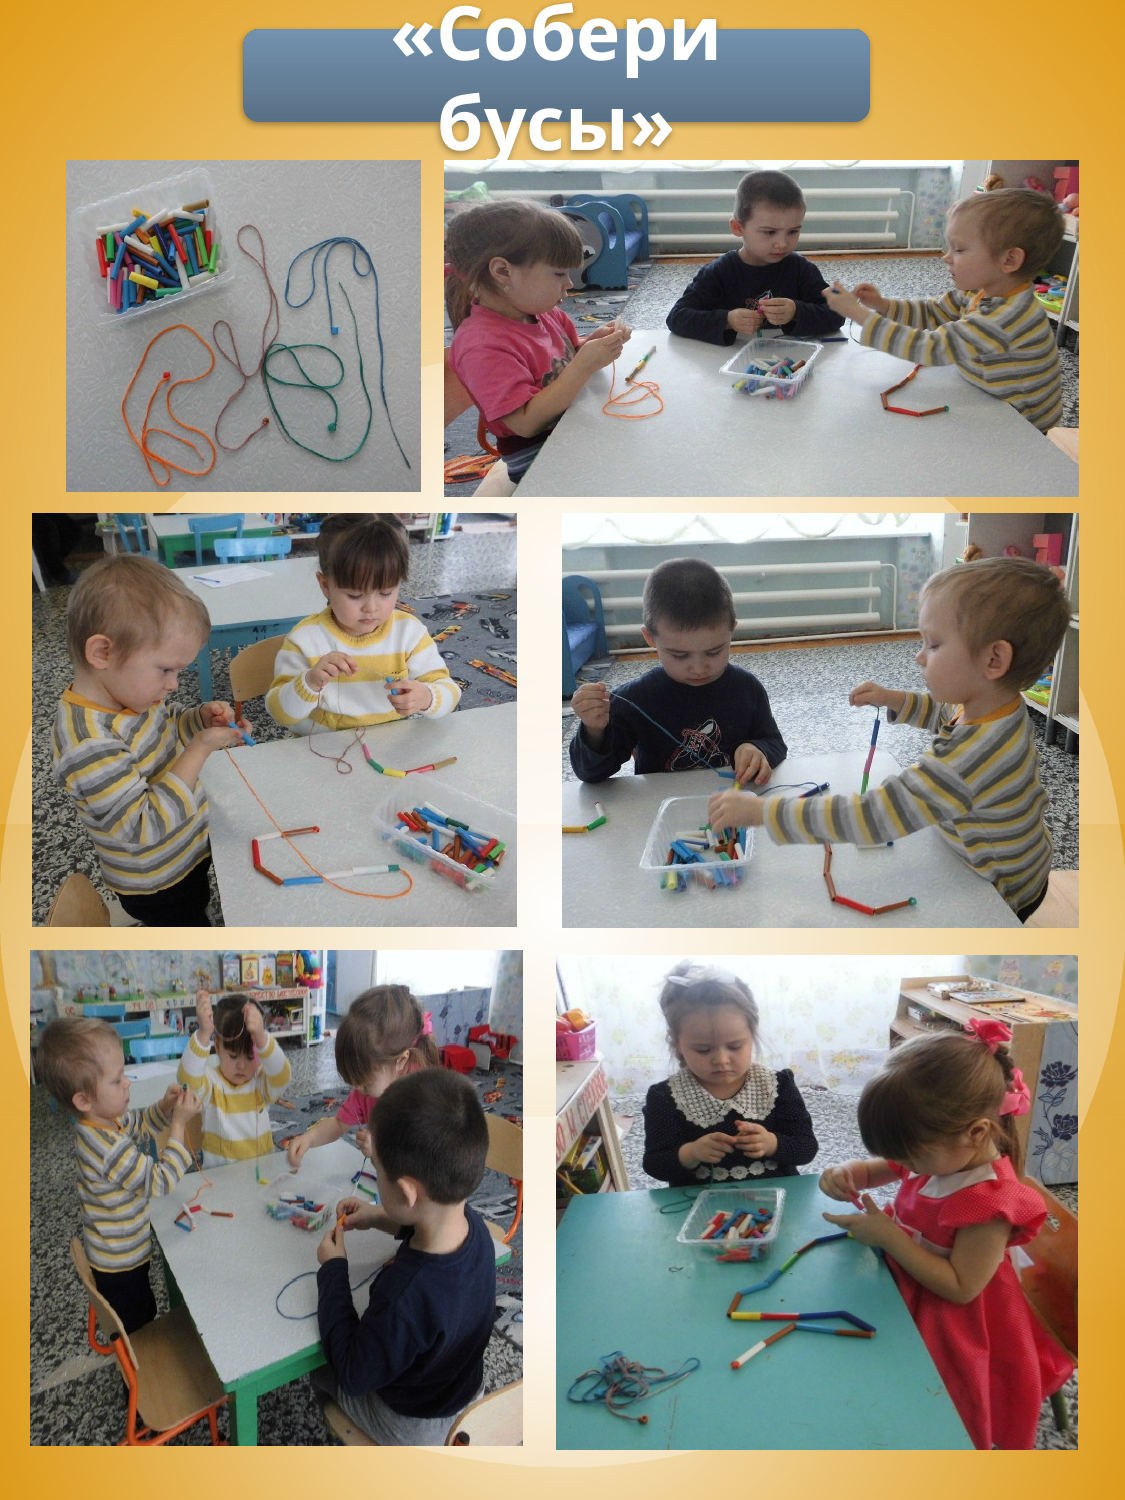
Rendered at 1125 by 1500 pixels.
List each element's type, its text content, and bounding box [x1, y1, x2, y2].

picture [31, 513, 517, 927]
picture [562, 513, 1079, 928]
picture [66, 160, 421, 492]
picture [556, 954, 1078, 1450]
picture [444, 160, 1079, 498]
text_box «Собери бусы» [243, 29, 870, 123]
picture [30, 950, 523, 1446]
